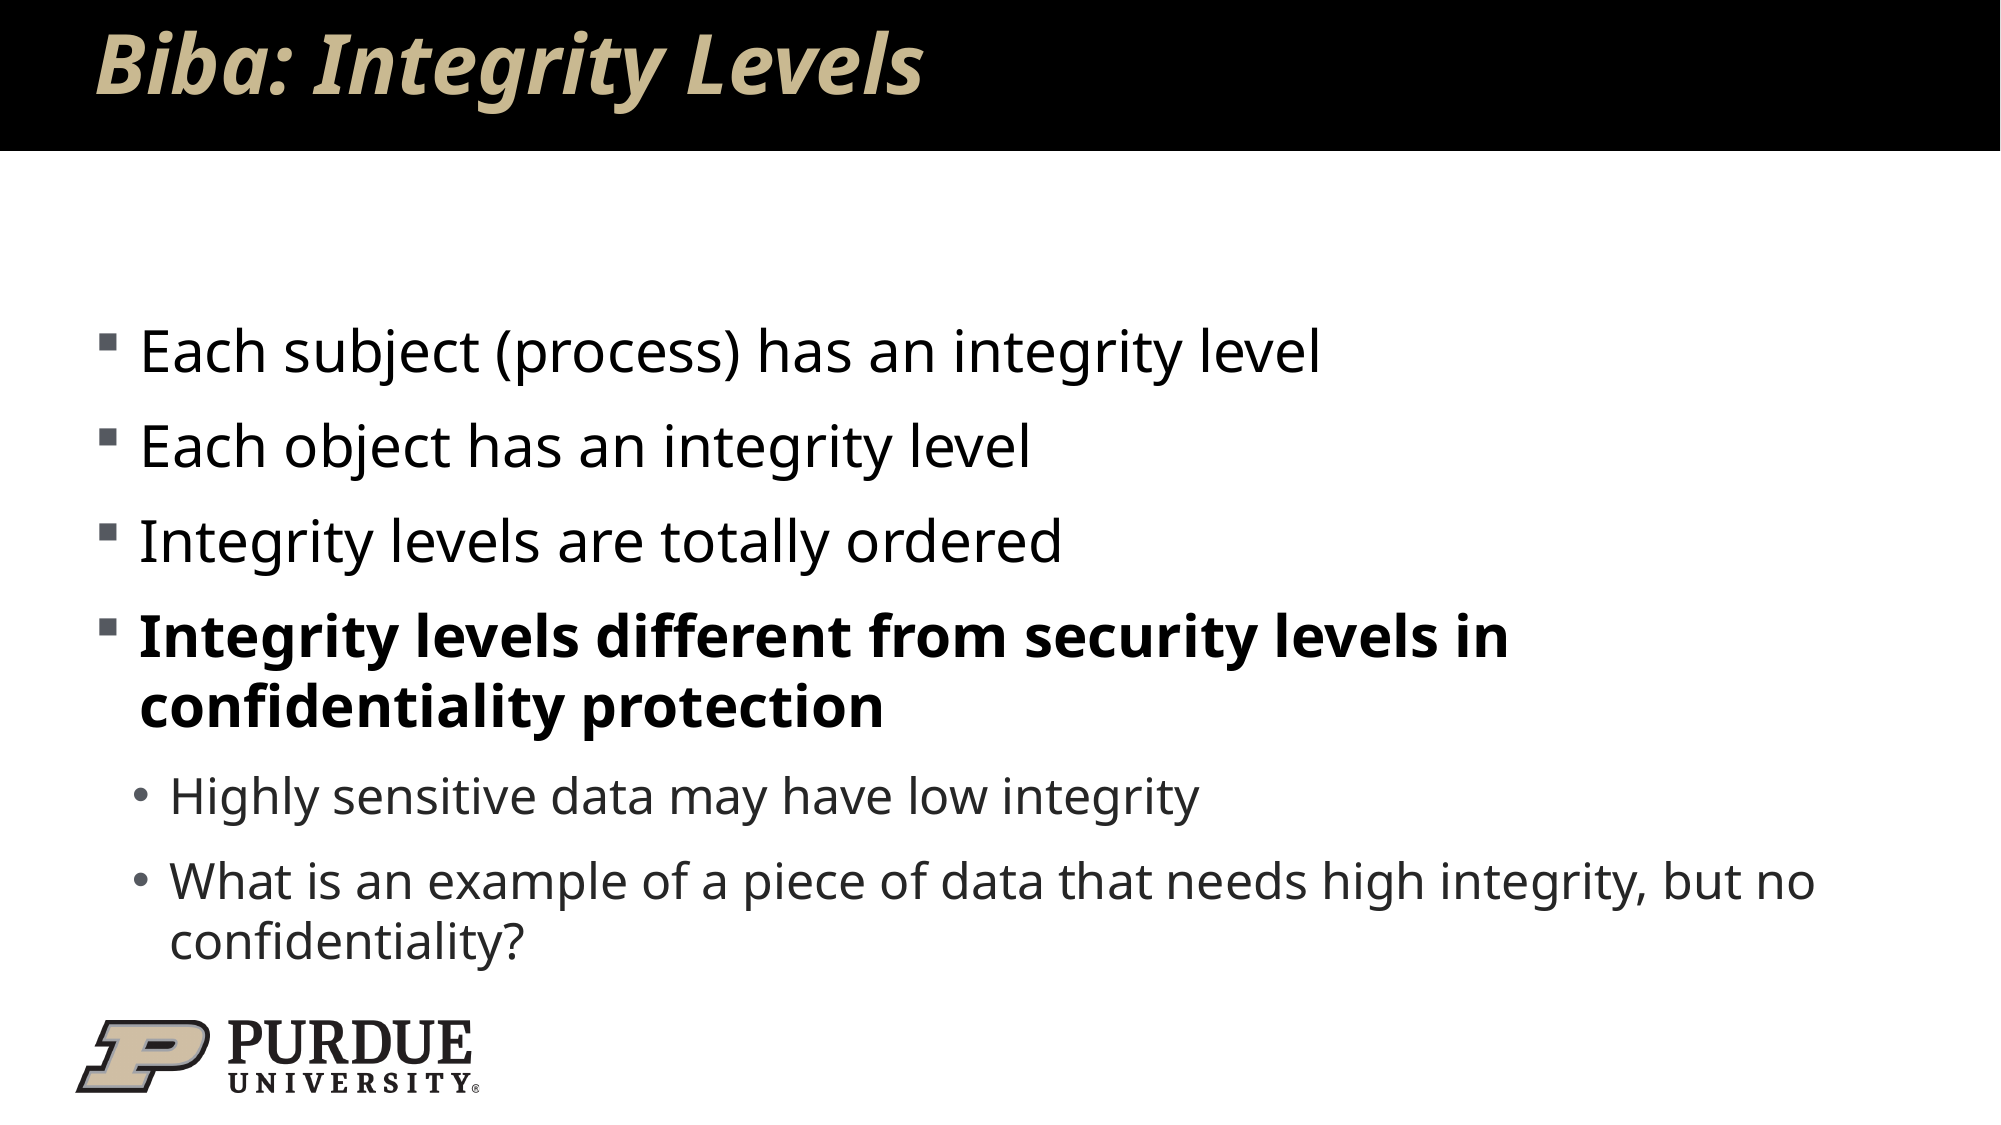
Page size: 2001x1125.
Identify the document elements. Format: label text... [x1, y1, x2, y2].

list Each subject (process) has an integrity level Each object has an integrity level Integrity levels are totally ordered Integrity levels different from security levels in confidentiality protection Highly sensitive data may have low integrity What is an example of a piece of data that needs high integrity, but no confidentiality? [94, 314, 1906, 962]
title Biba: Integrity Levels [92, 19, 1908, 131]
